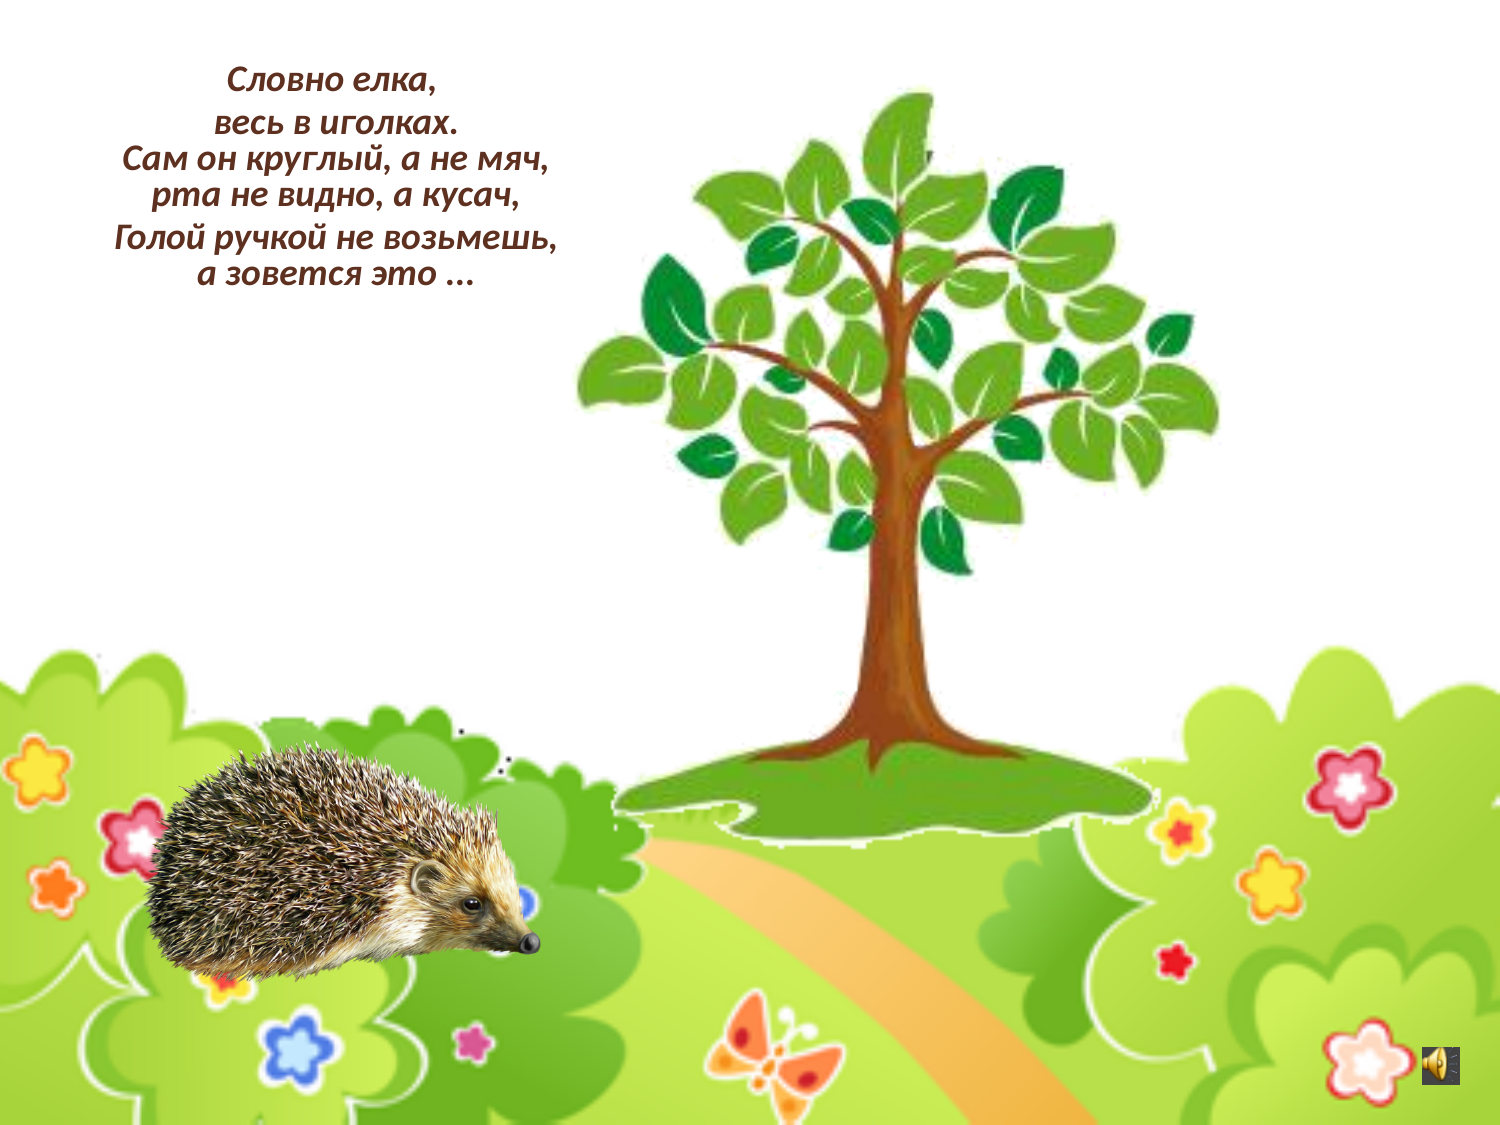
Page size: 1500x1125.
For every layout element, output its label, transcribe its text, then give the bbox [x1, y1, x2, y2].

picture [0, 0, 1500, 1125]
list Словно елка, весь в иголках. Сам он круглый, а не мяч, рта не видно, а кусач, Голой ручкой не возьмешь, а зовется это ... [88, 54, 585, 299]
